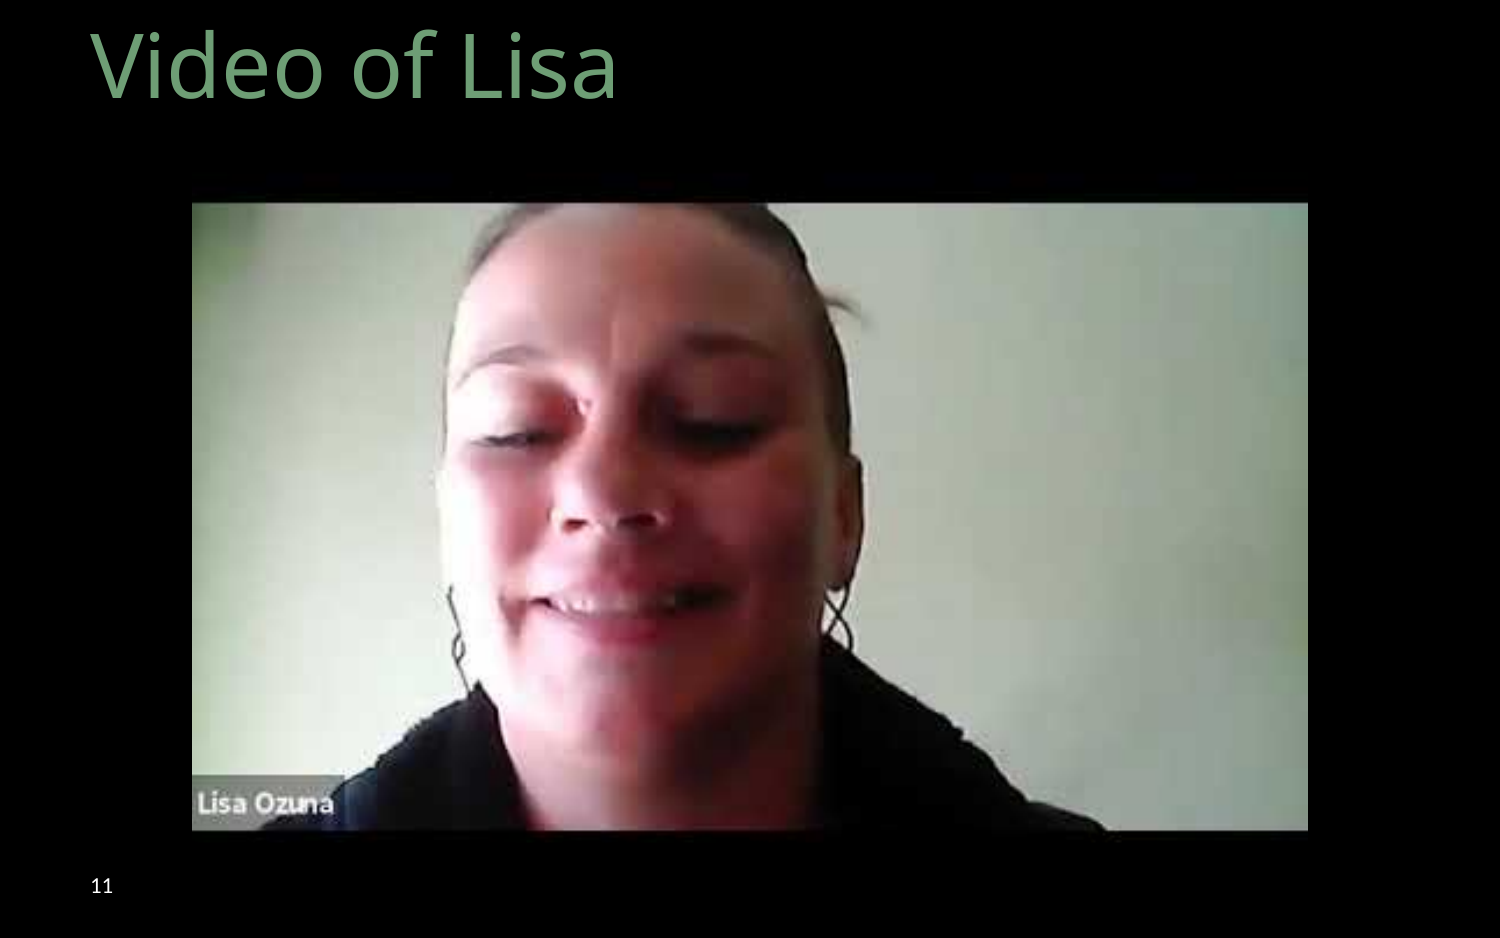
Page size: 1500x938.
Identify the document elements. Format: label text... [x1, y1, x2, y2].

picture [191, 98, 1308, 936]
title Video of Lisa [75, 1, 1425, 127]
slide_number 11 [75, 865, 186, 903]
